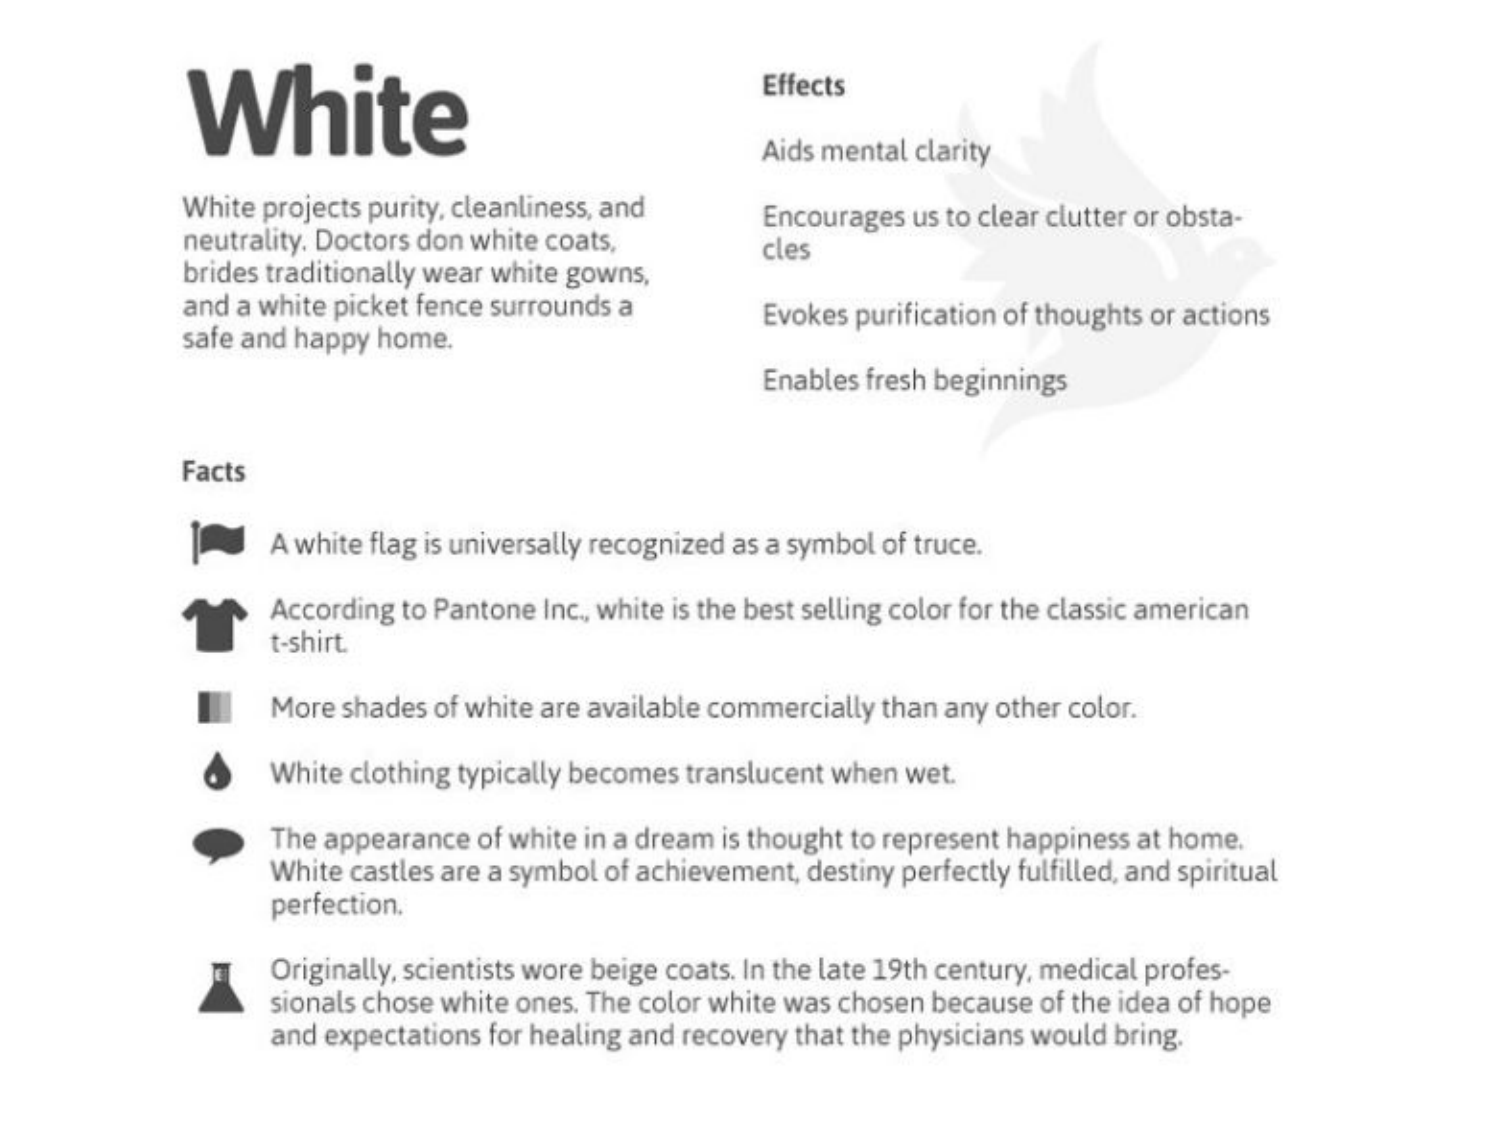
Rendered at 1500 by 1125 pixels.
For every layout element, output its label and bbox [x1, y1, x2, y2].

list [162, 37, 1313, 1079]
